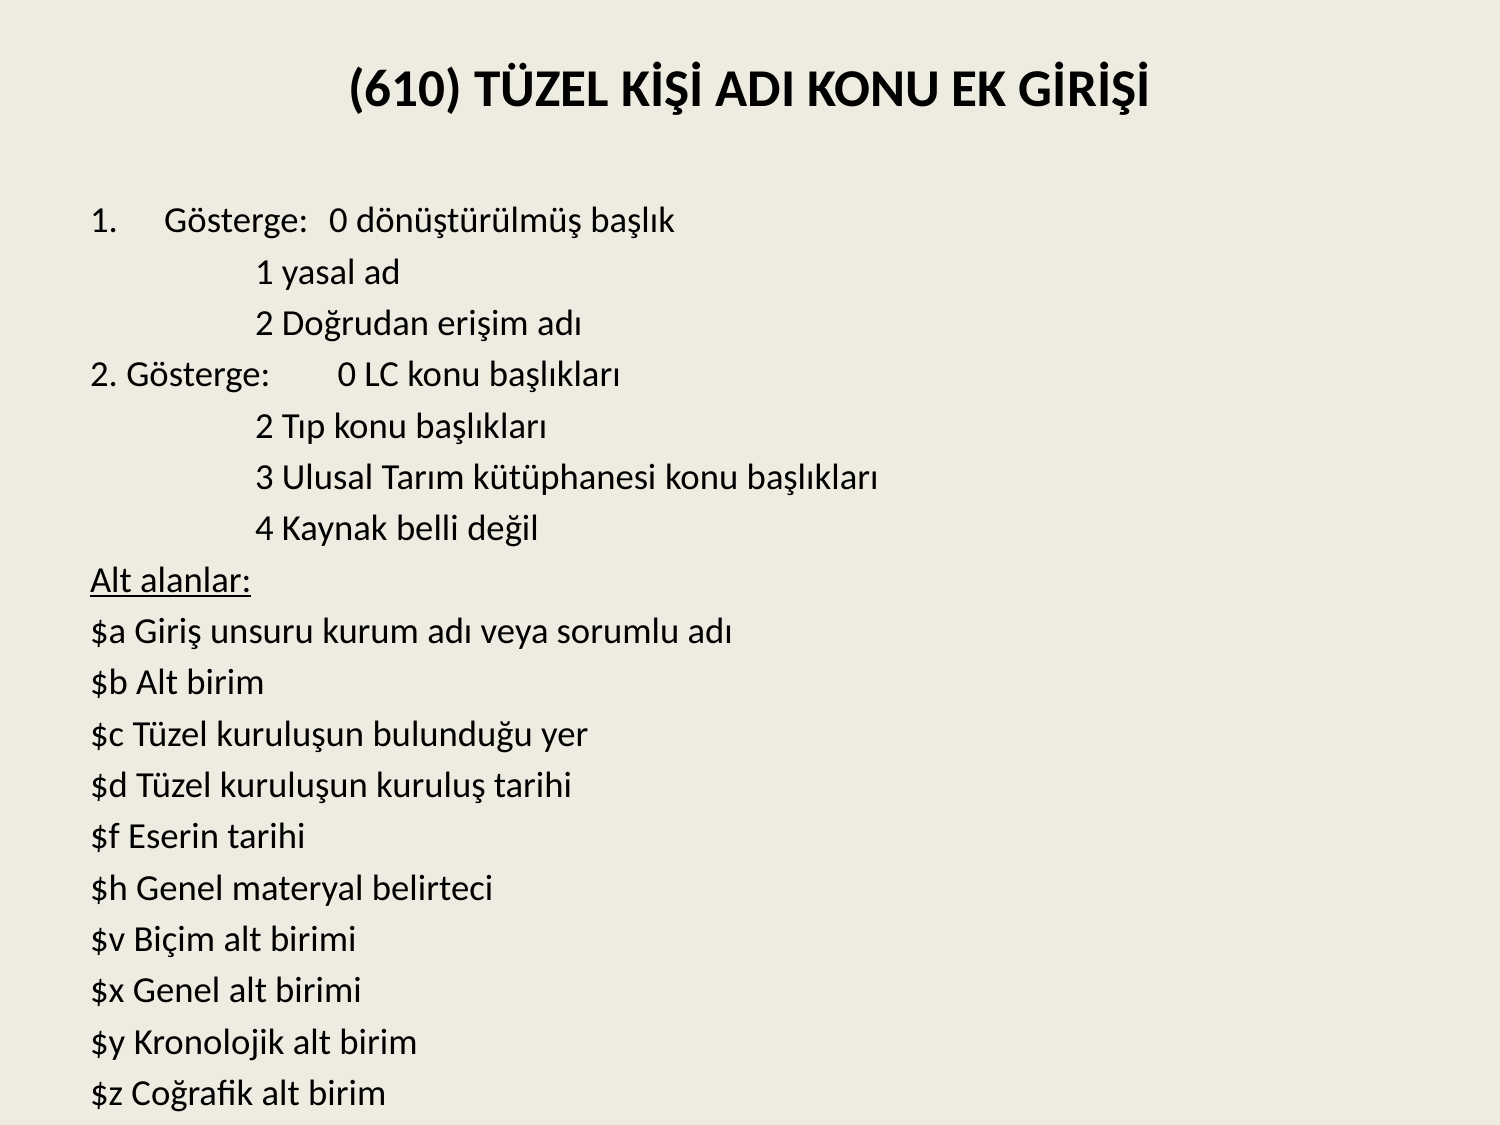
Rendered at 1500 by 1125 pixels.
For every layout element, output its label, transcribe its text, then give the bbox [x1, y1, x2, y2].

title (610) TÜZEL KİŞİ ADI KONU EK GİRİŞİ [75, 45, 1425, 125]
list Gösterge: 0 dönüştürülmüş başlık 1 yasal ad 2 Doğrudan erişim adı 2. Gösterge: 0 LC konu başlıkları 2 Tıp konu başlıkları 3 Ulusal Tarım kütüphanesi konu başlıkları 4 Kaynak belli değil Alt alanlar: $a Giriş unsuru kurum adı veya sorumlu adı $b Alt birim $c Tüzel kuruluşun bulunduğu yer $d Tüzel kuruluşun kuruluş tarihi $f Eserin tarihi $h Genel materyal belirteci $v Biçim alt birimi $x Genel alt birimi $y Kronolojik alt birim $z Coğrafik alt birim [75, 137, 1425, 1125]
